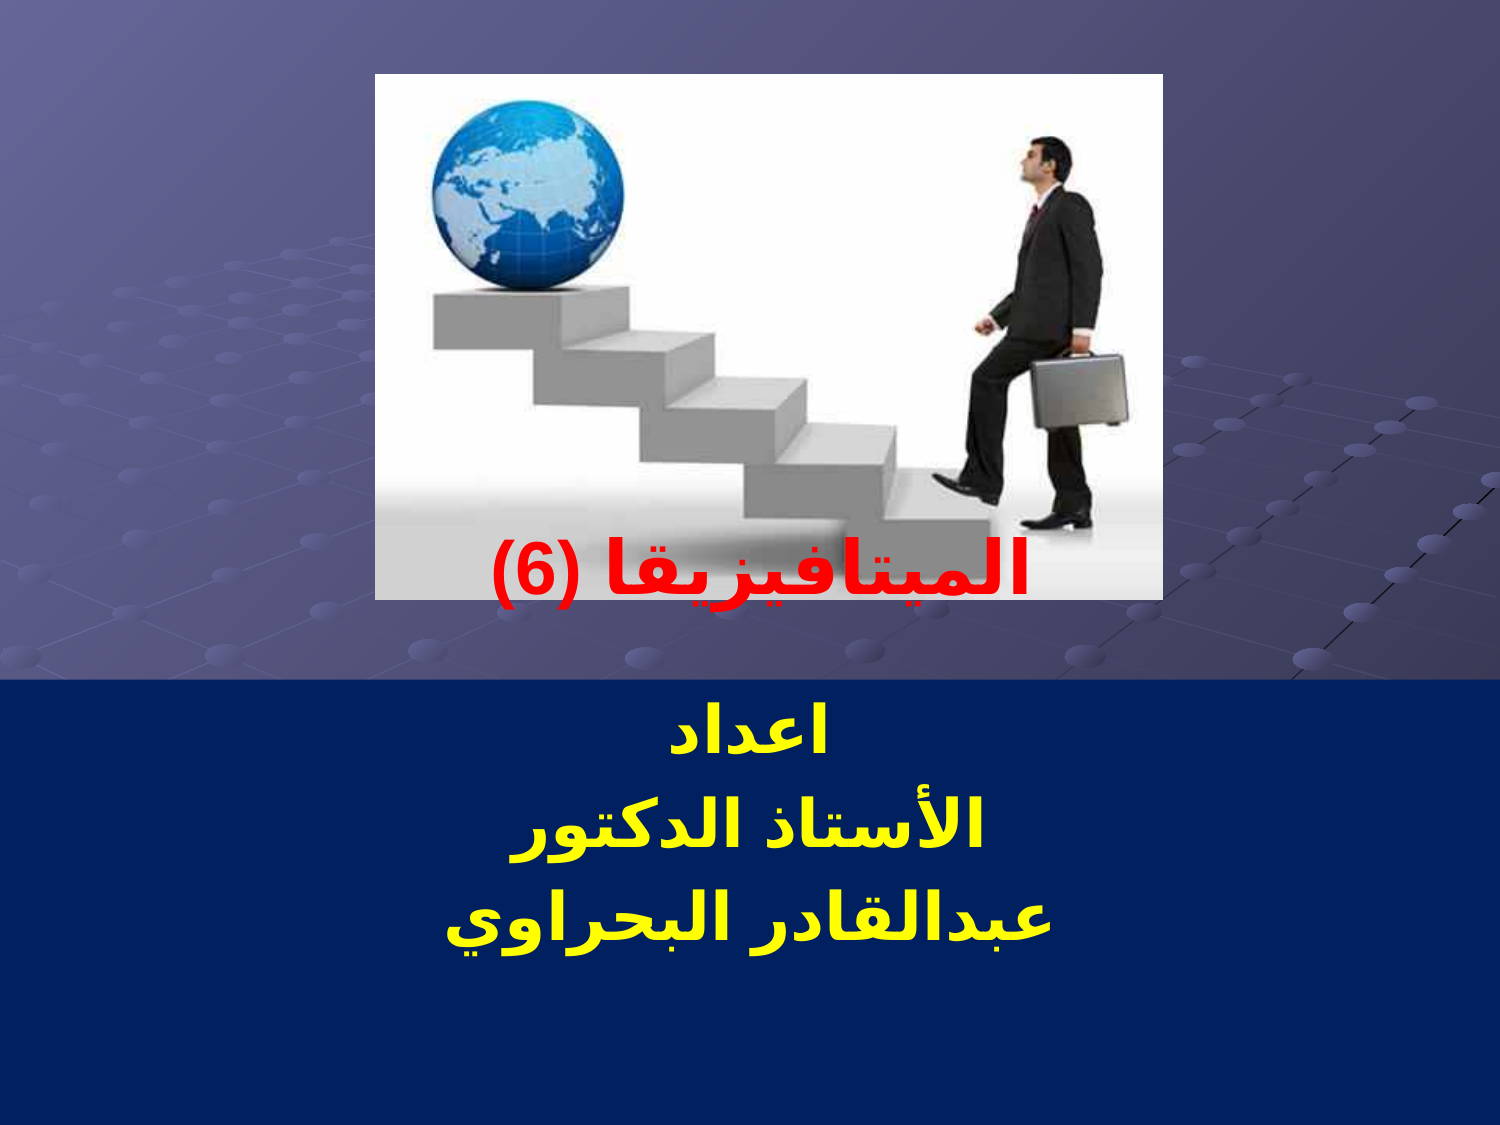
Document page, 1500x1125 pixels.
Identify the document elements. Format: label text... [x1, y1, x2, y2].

text_box الميتافيزيقا (6) [152, 512, 1372, 618]
picture [374, 74, 1163, 601]
subtitle اعداد الأستاذ الدكتور عبدالقادر البحراوي [0, 679, 1500, 1125]
